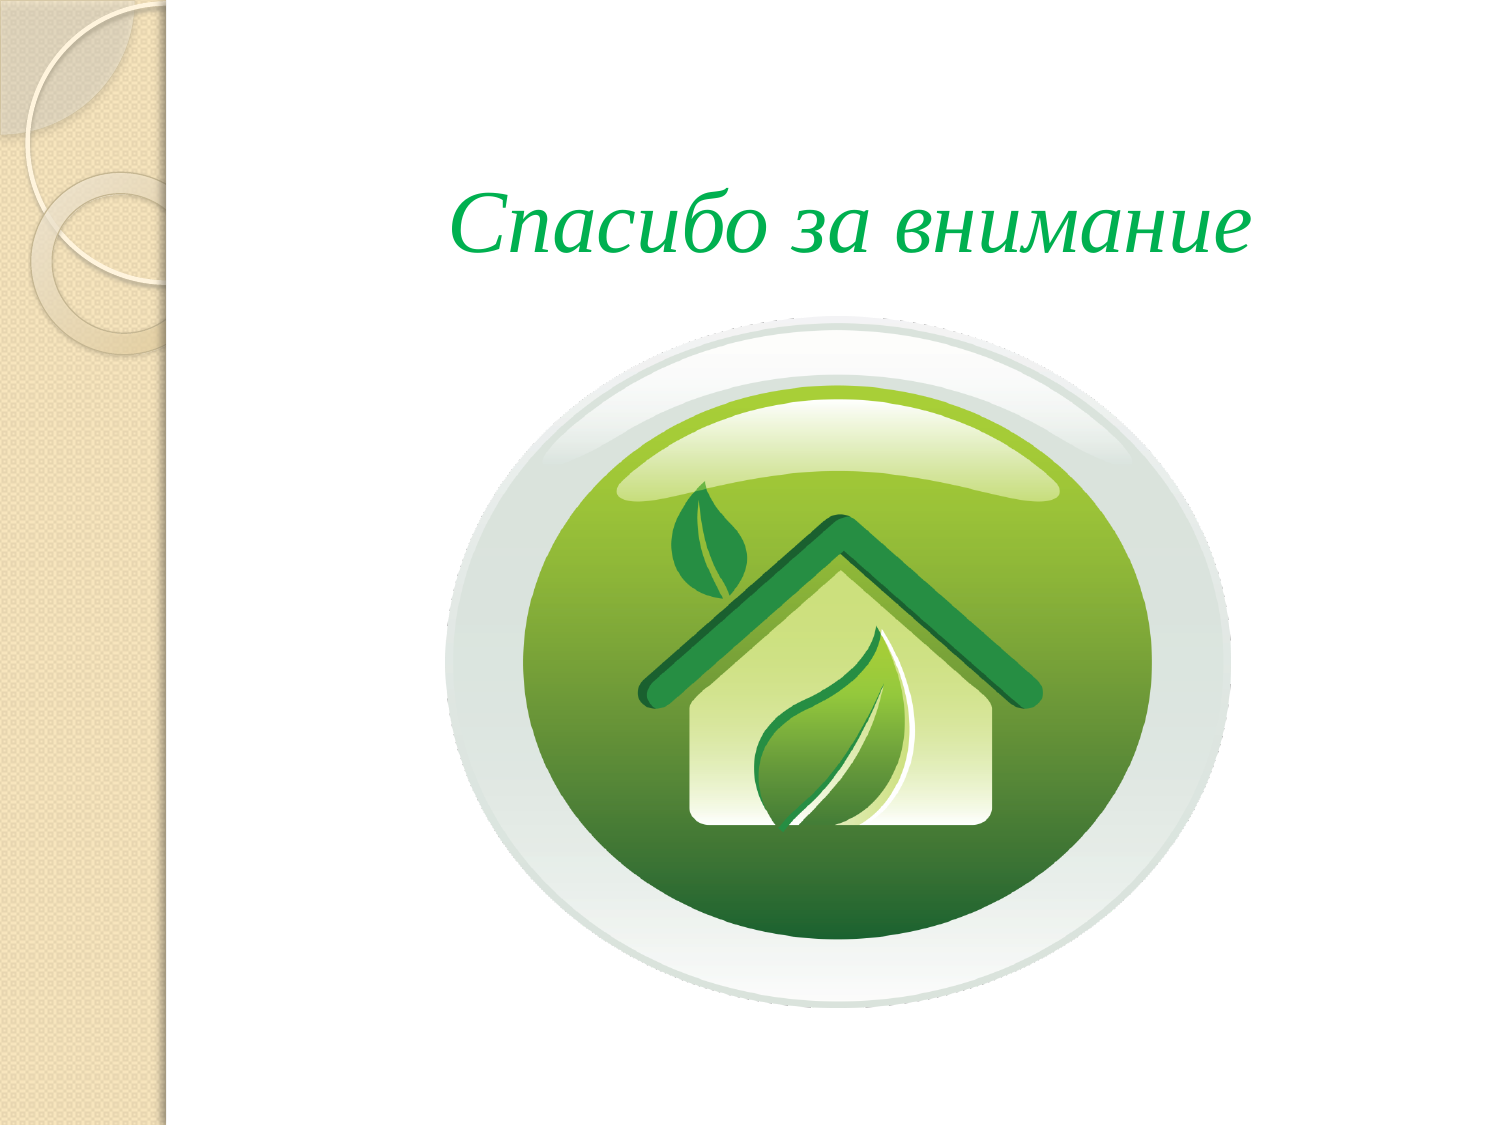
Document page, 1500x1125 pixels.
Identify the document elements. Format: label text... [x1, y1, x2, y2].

title Спасибо за внимание [235, 45, 1466, 926]
picture [445, 316, 1231, 1008]
